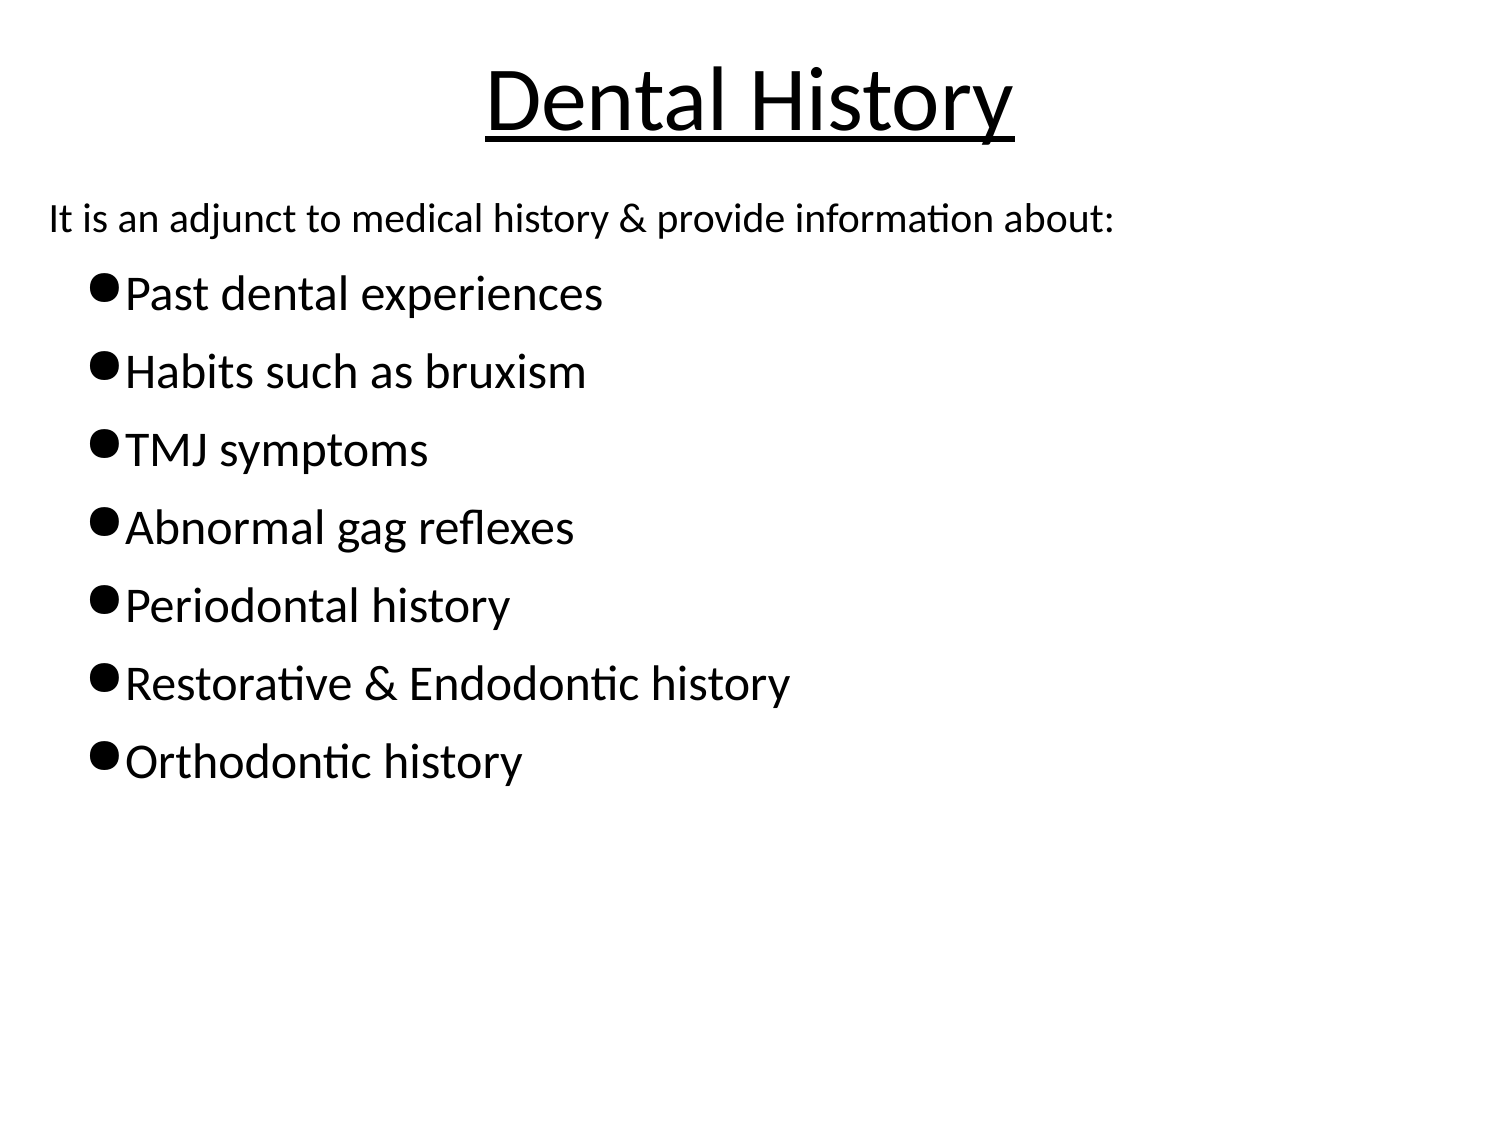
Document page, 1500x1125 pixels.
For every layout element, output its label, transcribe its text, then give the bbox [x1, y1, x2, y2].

list It is an adjunct to medical history & provide information about: Past dental experiences Habits such as bruxism TMJ symptoms Abnormal gag reflexes Periodontal history Restorative & Endodontic history Orthodontic history [11, 186, 1500, 926]
title Dental History [74, 0, 1426, 186]
